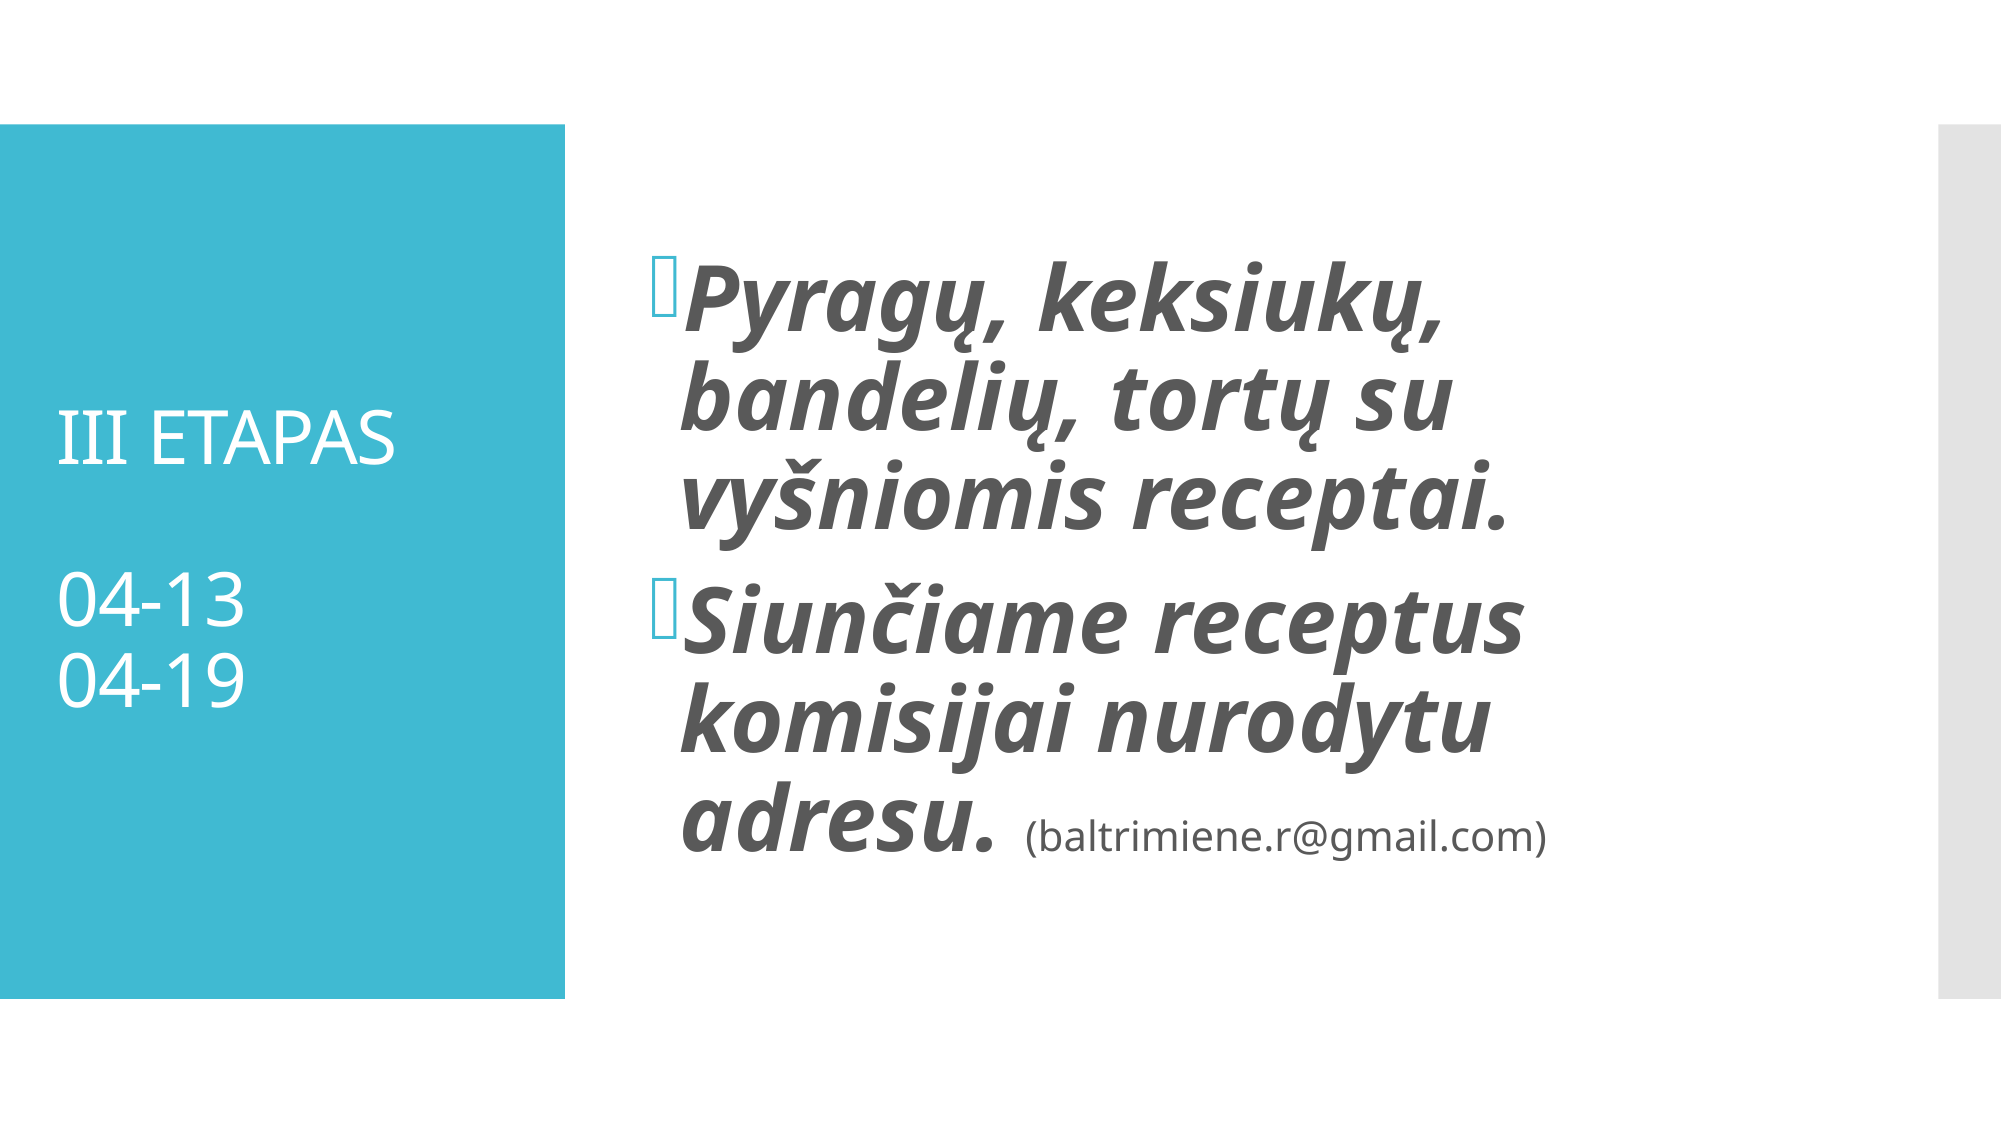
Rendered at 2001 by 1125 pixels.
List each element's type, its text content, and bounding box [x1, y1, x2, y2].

list Pyragų, keksiukų, bandelių, tortų su vyšniomis receptai. Siunčiame receptus komisijai nurodytu adresu. (baltrimiene.r@gmail.com) [634, 141, 1835, 982]
title III ETAPAS 04-13 04-19 [41, 184, 525, 940]
